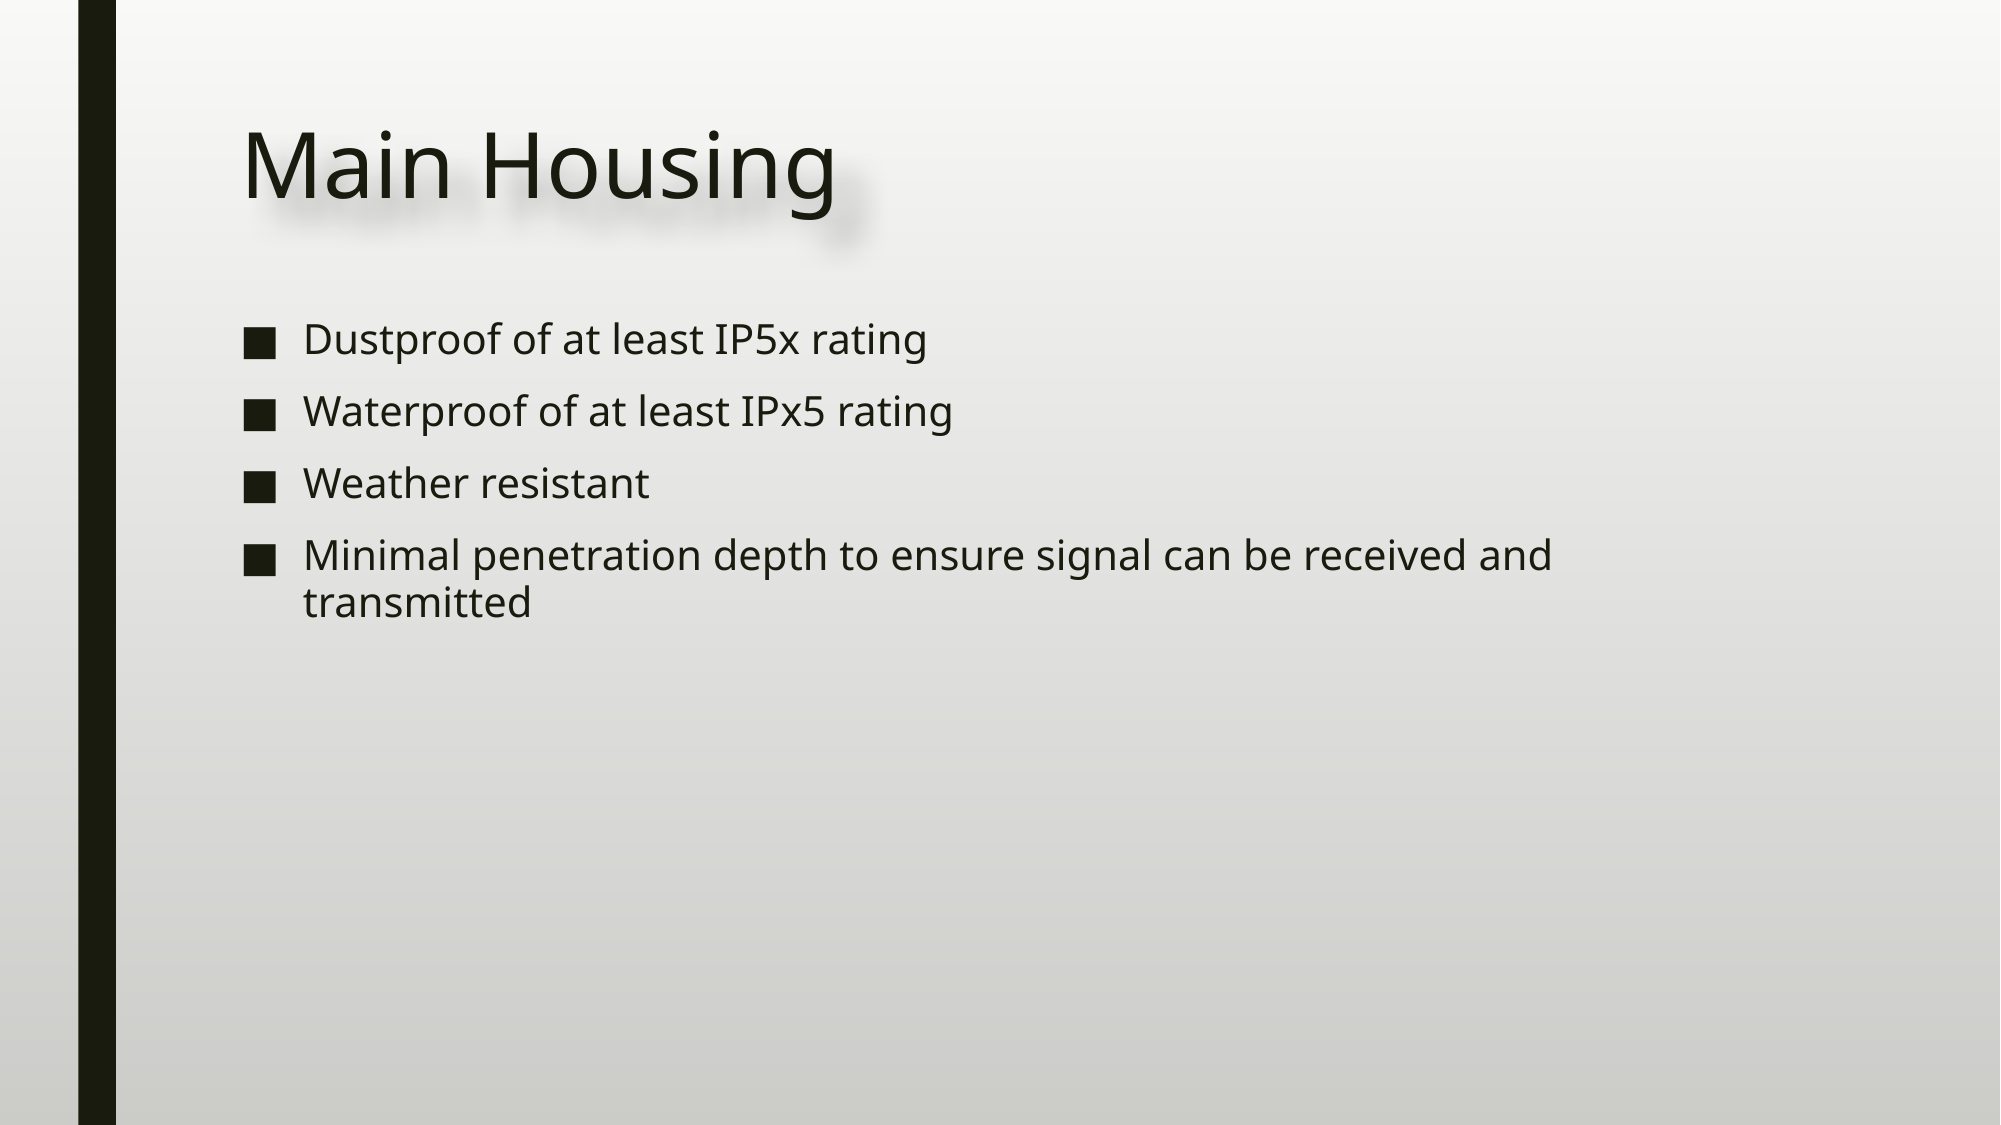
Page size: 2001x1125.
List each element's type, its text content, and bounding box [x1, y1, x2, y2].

title Main Housing [225, 112, 1800, 309]
list Dustproof of at least IP5x rating Waterproof of at least IPx5 rating Weather resistant Minimal penetration depth to ensure signal can be received and transmitted [225, 309, 1800, 729]
